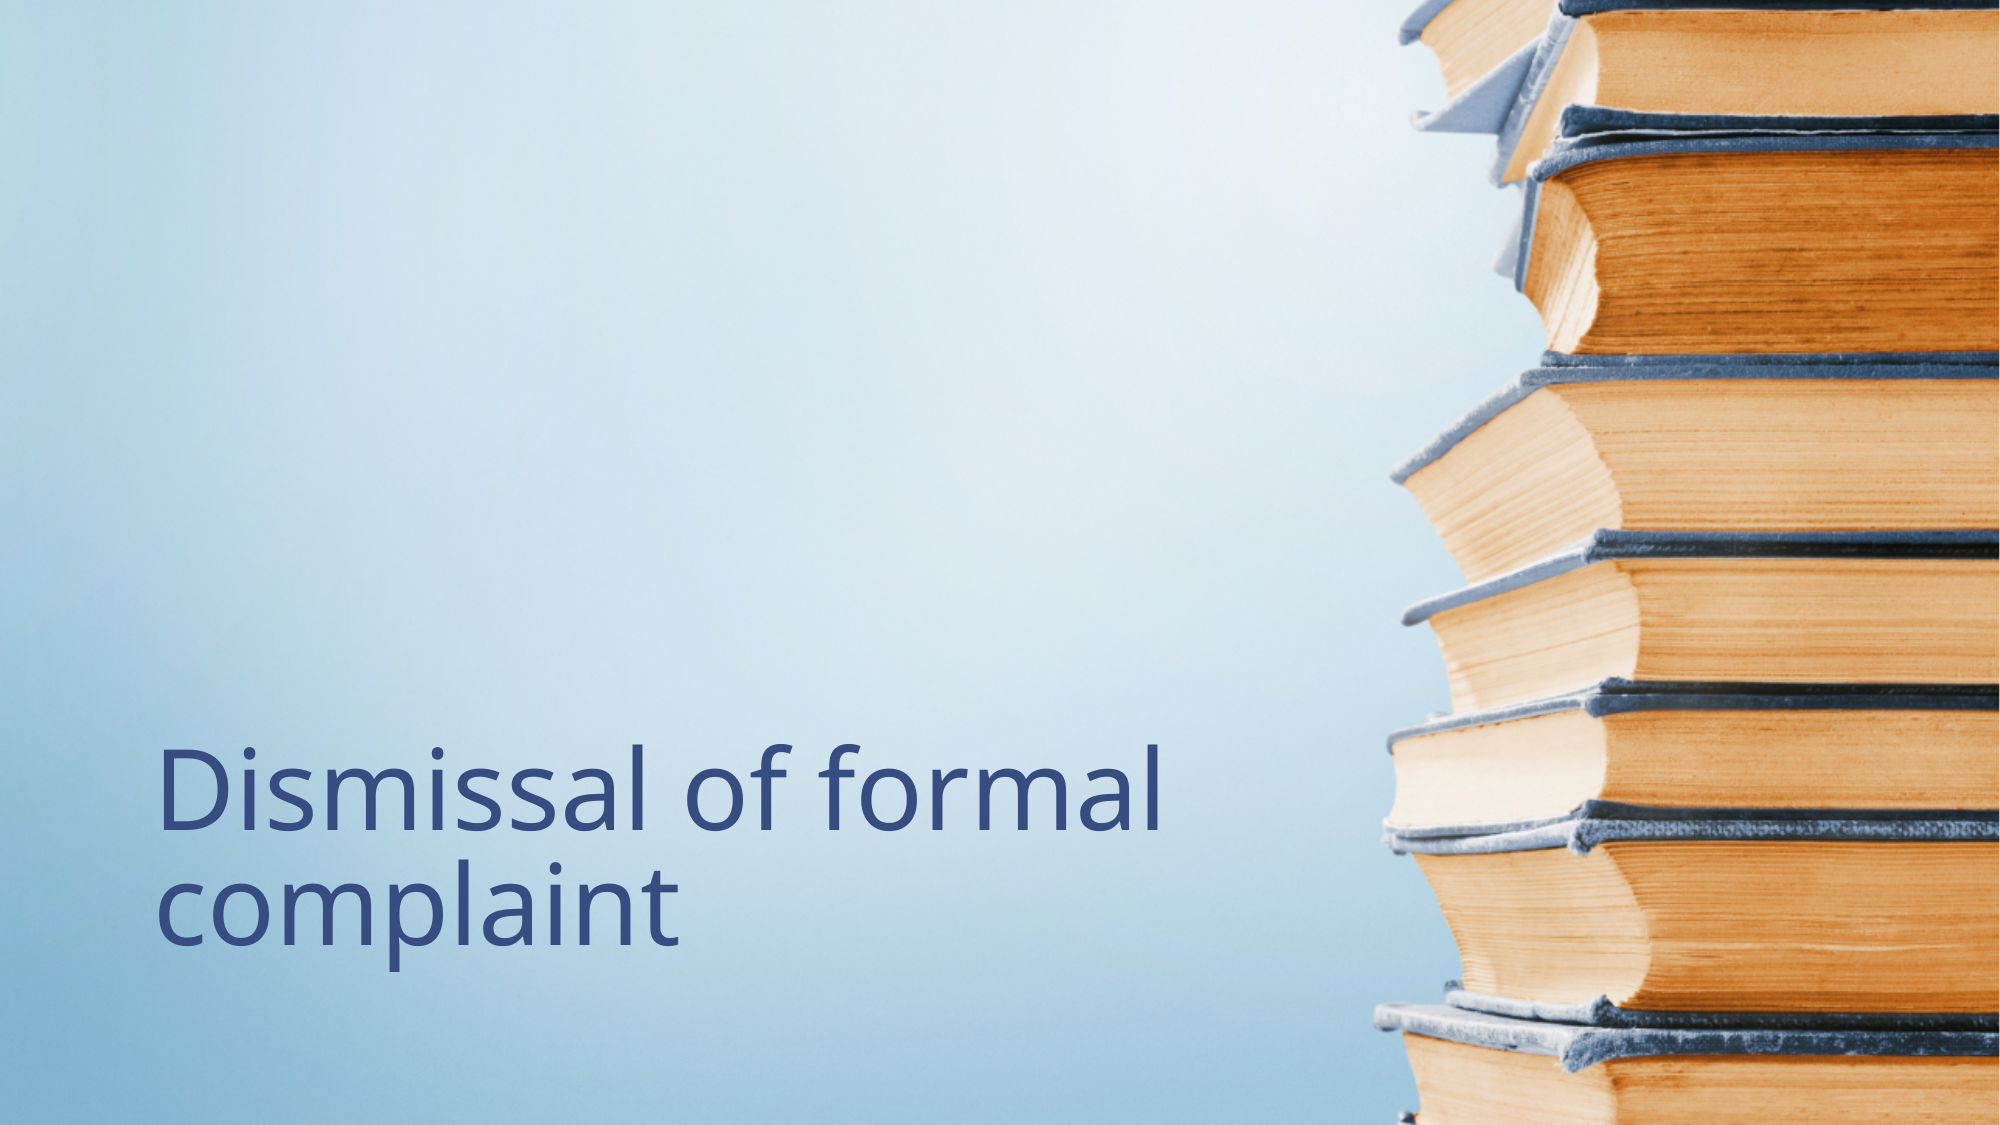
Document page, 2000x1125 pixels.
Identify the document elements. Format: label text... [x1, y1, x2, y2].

picture [0, 0, 2000, 1125]
title Dismissal of formal complaint [133, 729, 1283, 1046]
